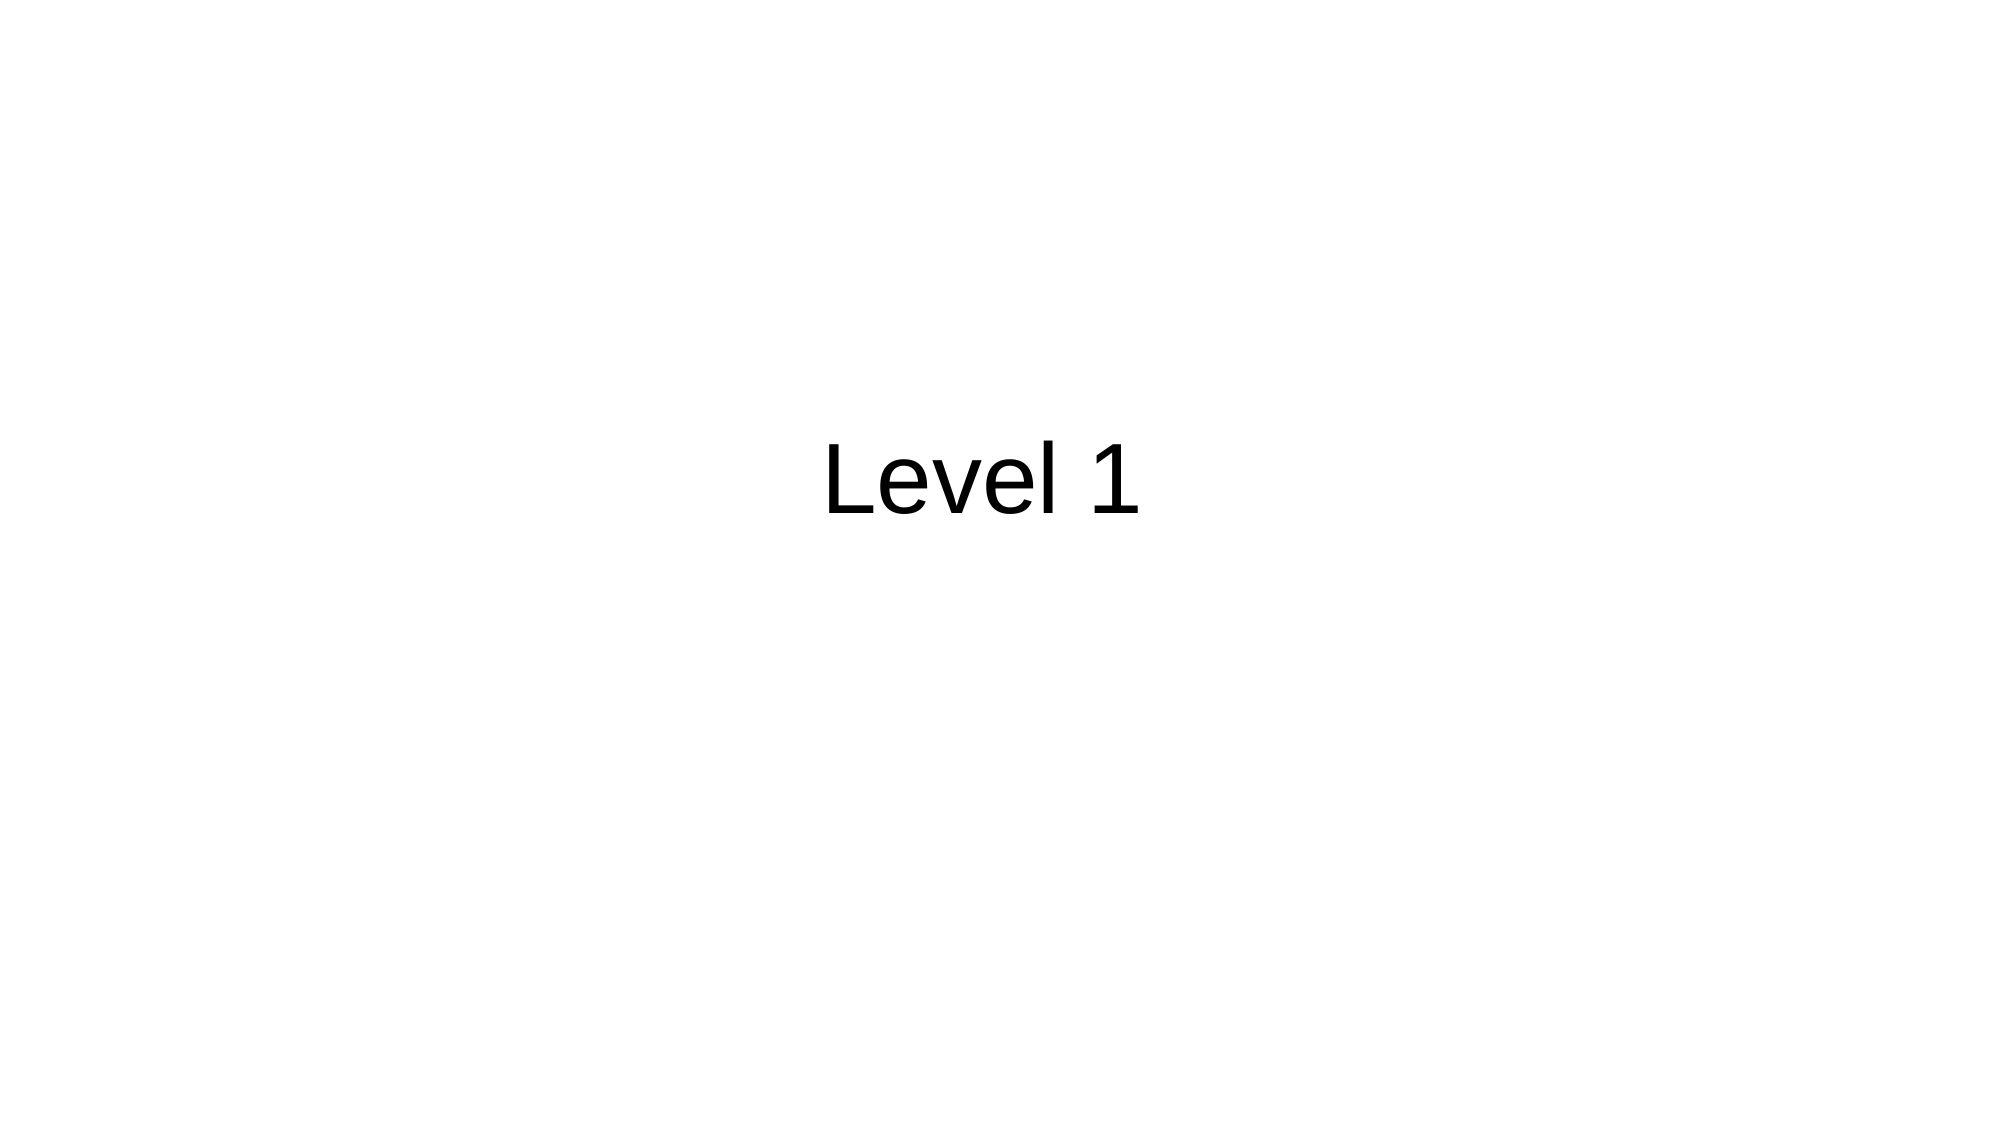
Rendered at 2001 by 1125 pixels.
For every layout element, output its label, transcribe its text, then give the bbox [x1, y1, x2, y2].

text_box Level 1 [178, 406, 1786, 542]
